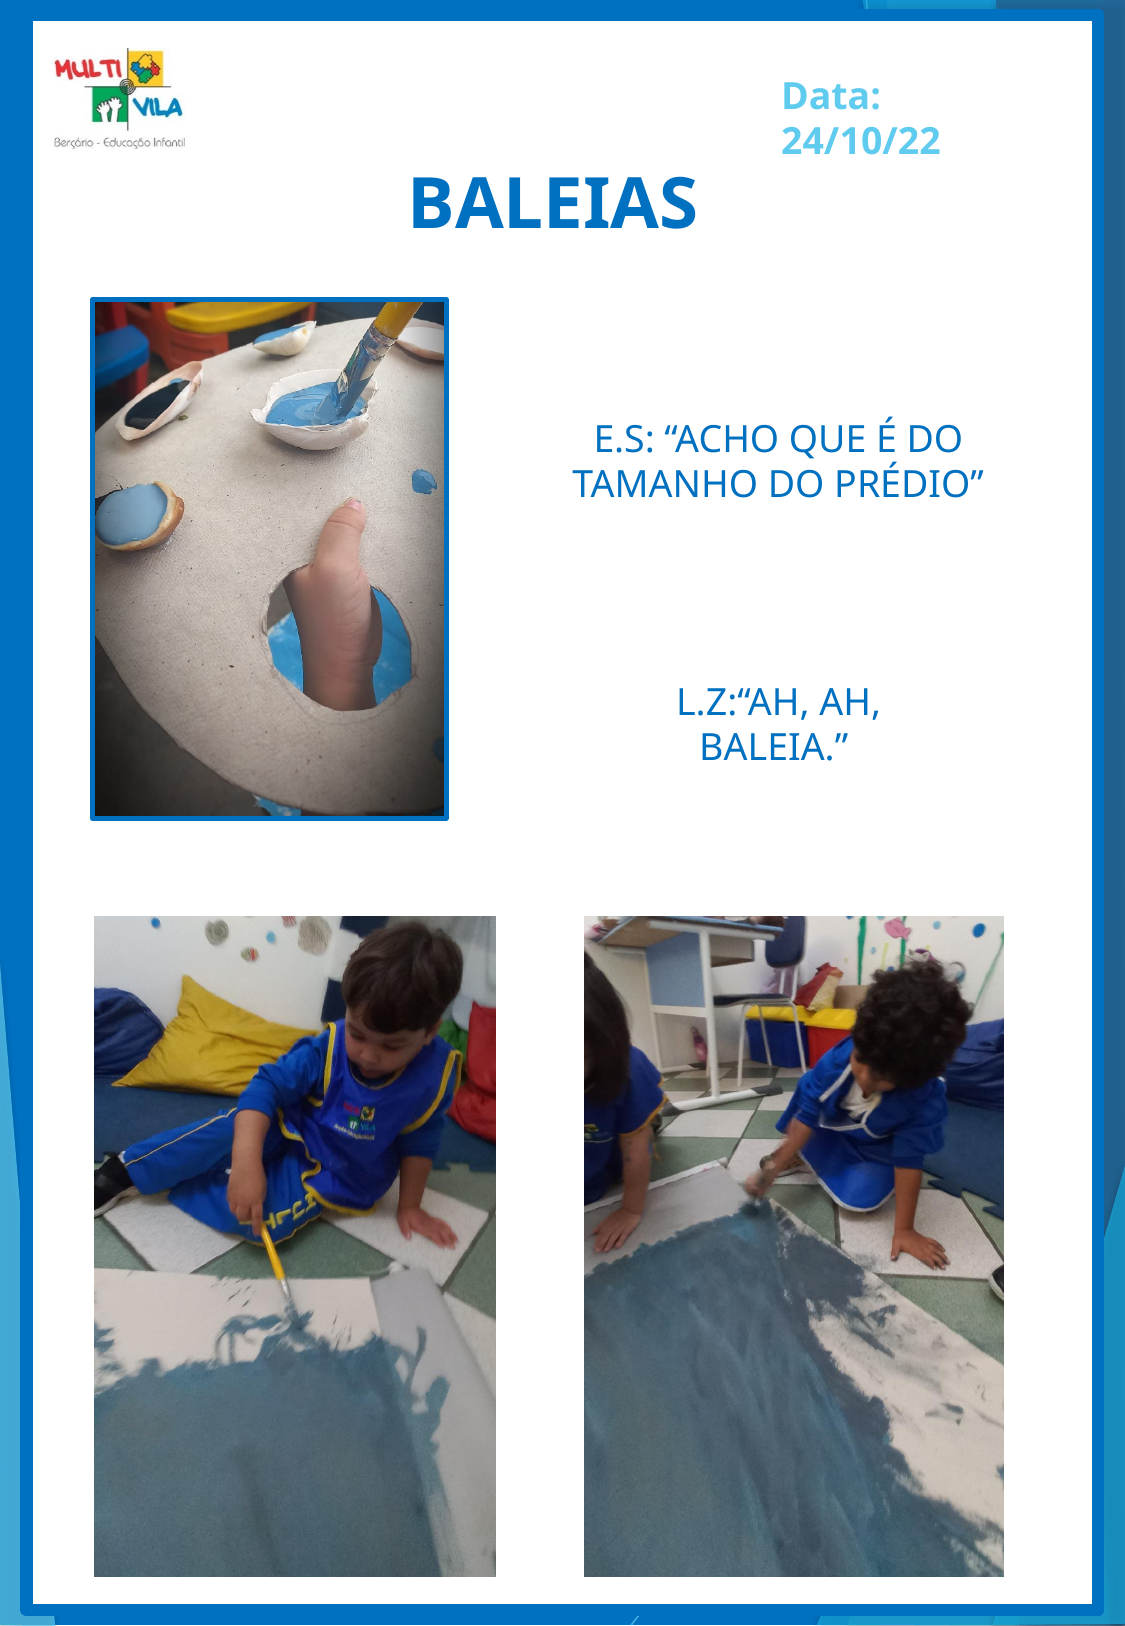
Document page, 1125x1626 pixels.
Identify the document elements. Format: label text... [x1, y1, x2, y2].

picture [583, 916, 1005, 1577]
text_box BALEIAS [271, 150, 854, 250]
picture [94, 301, 445, 817]
text_box [25, 13, 1100, 1612]
text_box E.S: “ACHO QUE É DO TAMANHO DO PRÉDIO” [553, 407, 1004, 513]
picture [49, 48, 187, 151]
picture [93, 916, 496, 1577]
text_box Data: 24/10/22 [766, 64, 1046, 215]
text_box L.Z:“AH, AH, BALEIA.” [603, 670, 954, 776]
